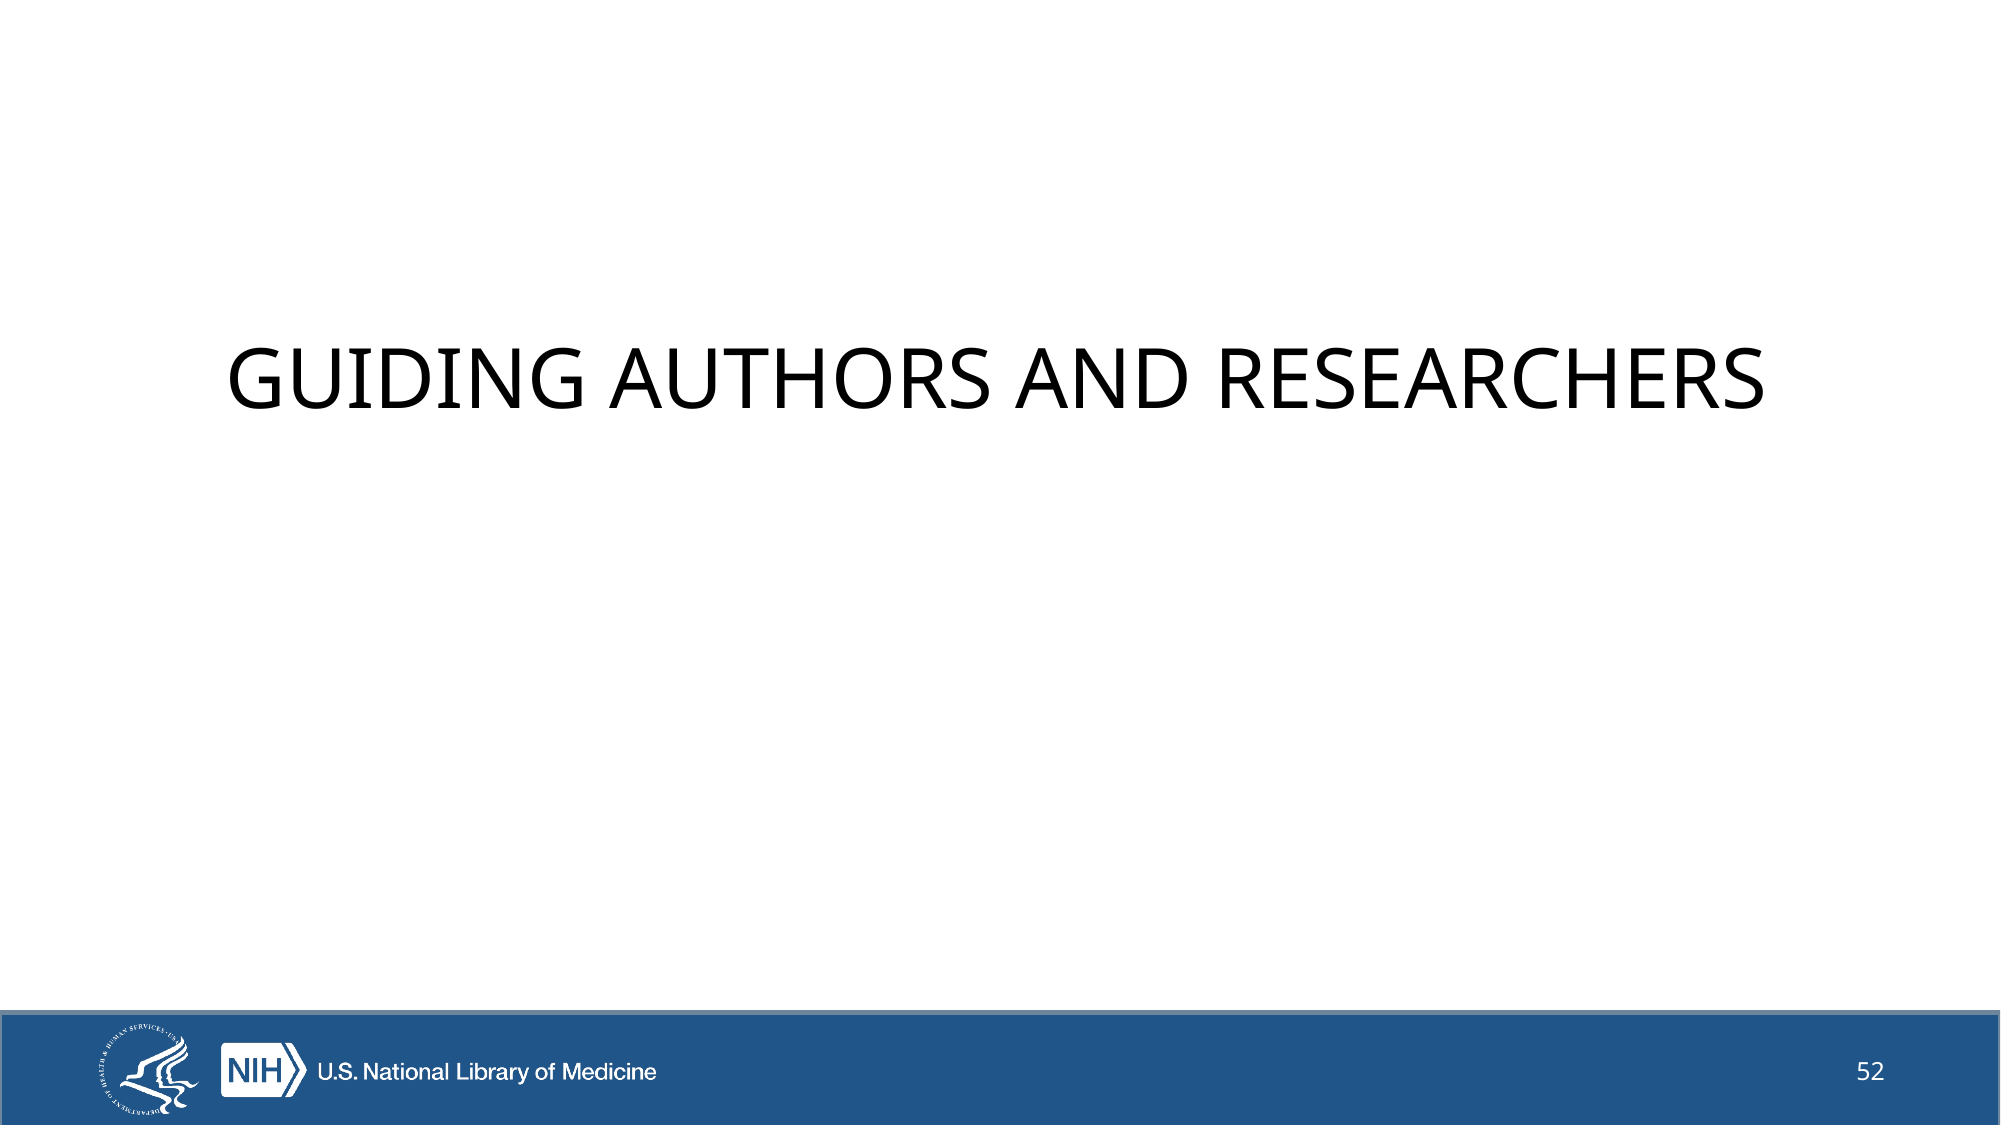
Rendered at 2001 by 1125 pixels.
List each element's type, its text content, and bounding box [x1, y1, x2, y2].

slide_number 52 [1433, 1042, 1900, 1103]
title GUIDING authors And Researchers [93, 317, 1900, 542]
picture [99, 1024, 656, 1115]
